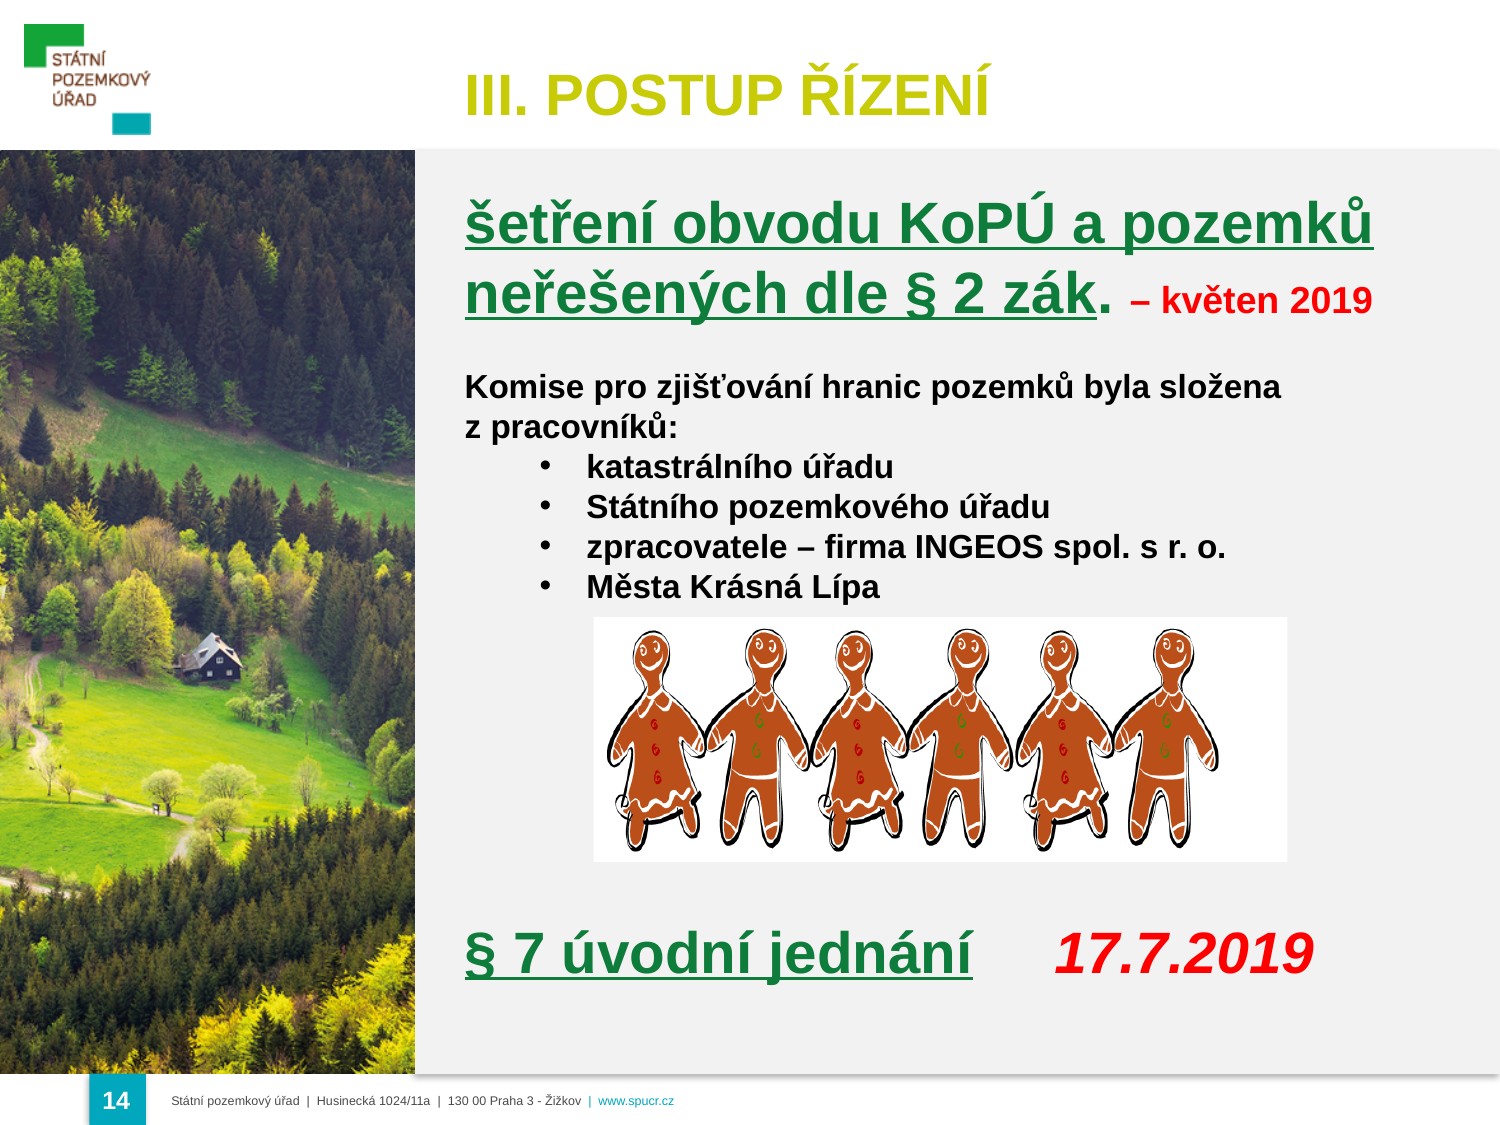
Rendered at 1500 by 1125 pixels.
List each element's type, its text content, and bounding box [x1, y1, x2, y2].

text_box § 7 úvodní jednání 17.7.2019 [449, 905, 1415, 993]
picture [593, 617, 1288, 862]
picture [0, 150, 415, 1074]
picture [24, 24, 151, 135]
text_box šetření obvodu KoPÚ a pozemků neřešených dle § 2 zák. – květen 2019 Komise pro zjišťování hranic pozemků byla složena z pracovníků: katastrálního úřadu Státního pozemkového úřadu zpracovatele – firma INGEOS spol. s r. o. Města Krásná Lípa [449, 175, 1415, 613]
text_box III. POSTUP ŘÍZENÍ [449, 43, 1228, 152]
